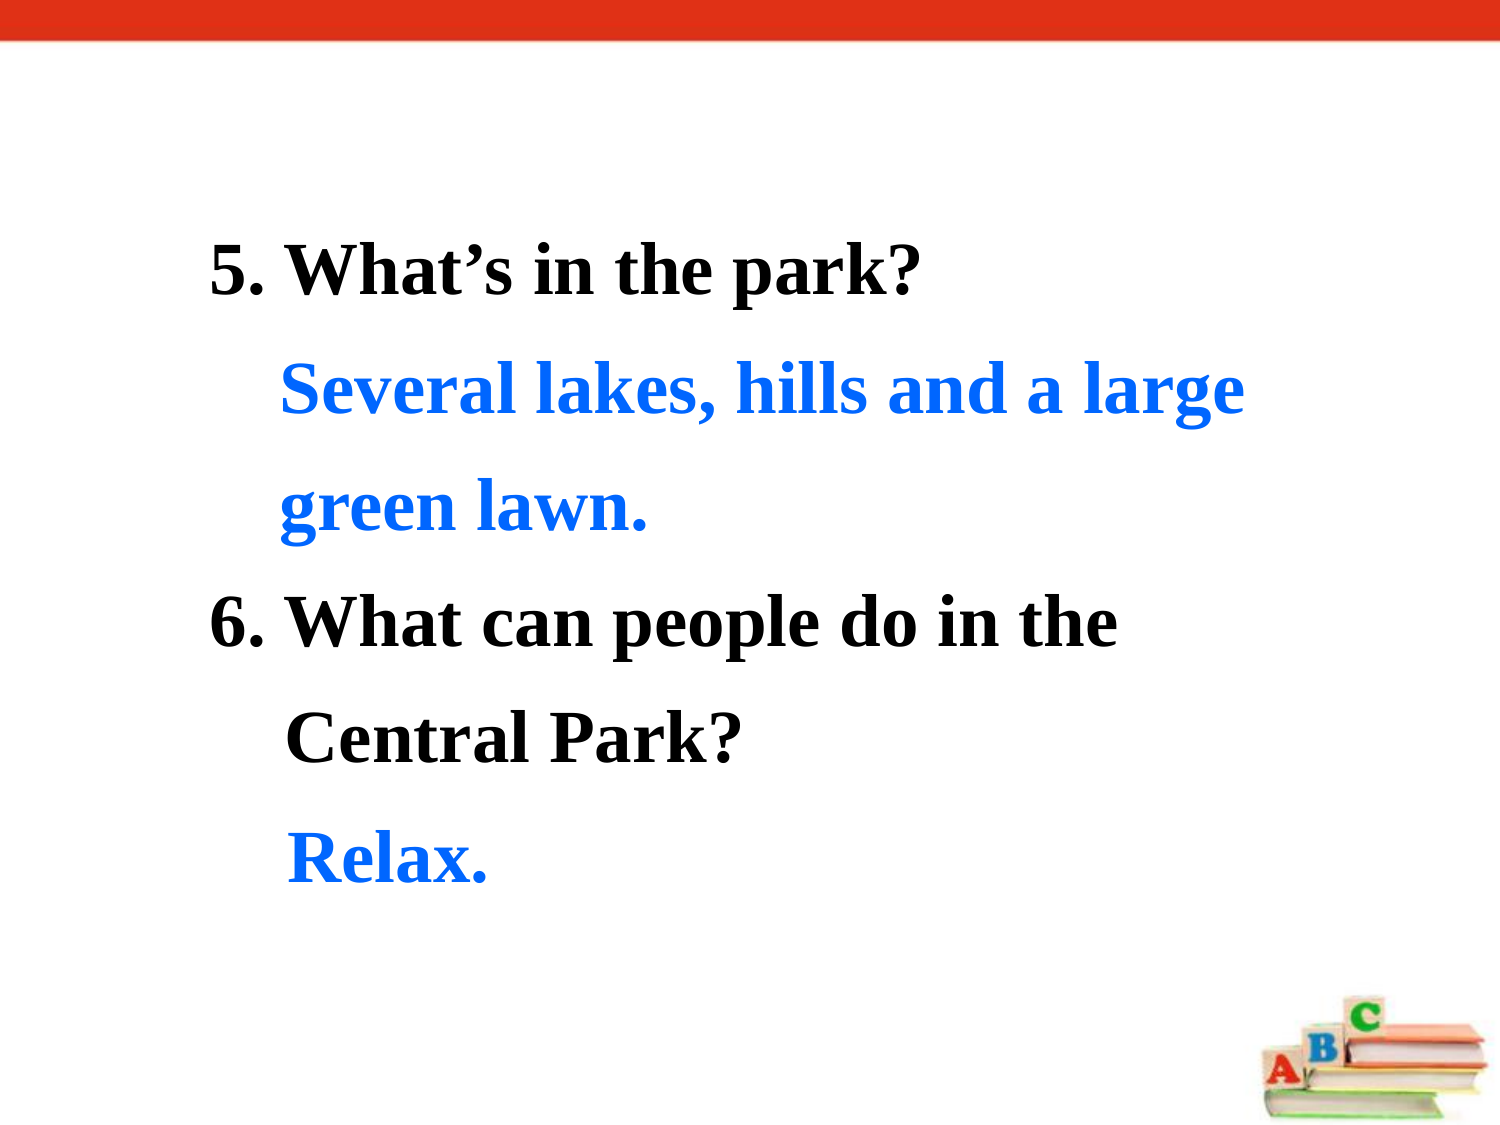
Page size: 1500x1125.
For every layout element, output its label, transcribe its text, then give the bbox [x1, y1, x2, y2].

text_box Relax. [253, 799, 505, 905]
text_box 5. What’s in the park? 6. What can people do in the Central Park? [195, 185, 1235, 786]
text_box Several lakes, hills and a large green lawn. [265, 303, 1365, 553]
picture [0, 0, 1500, 1125]
